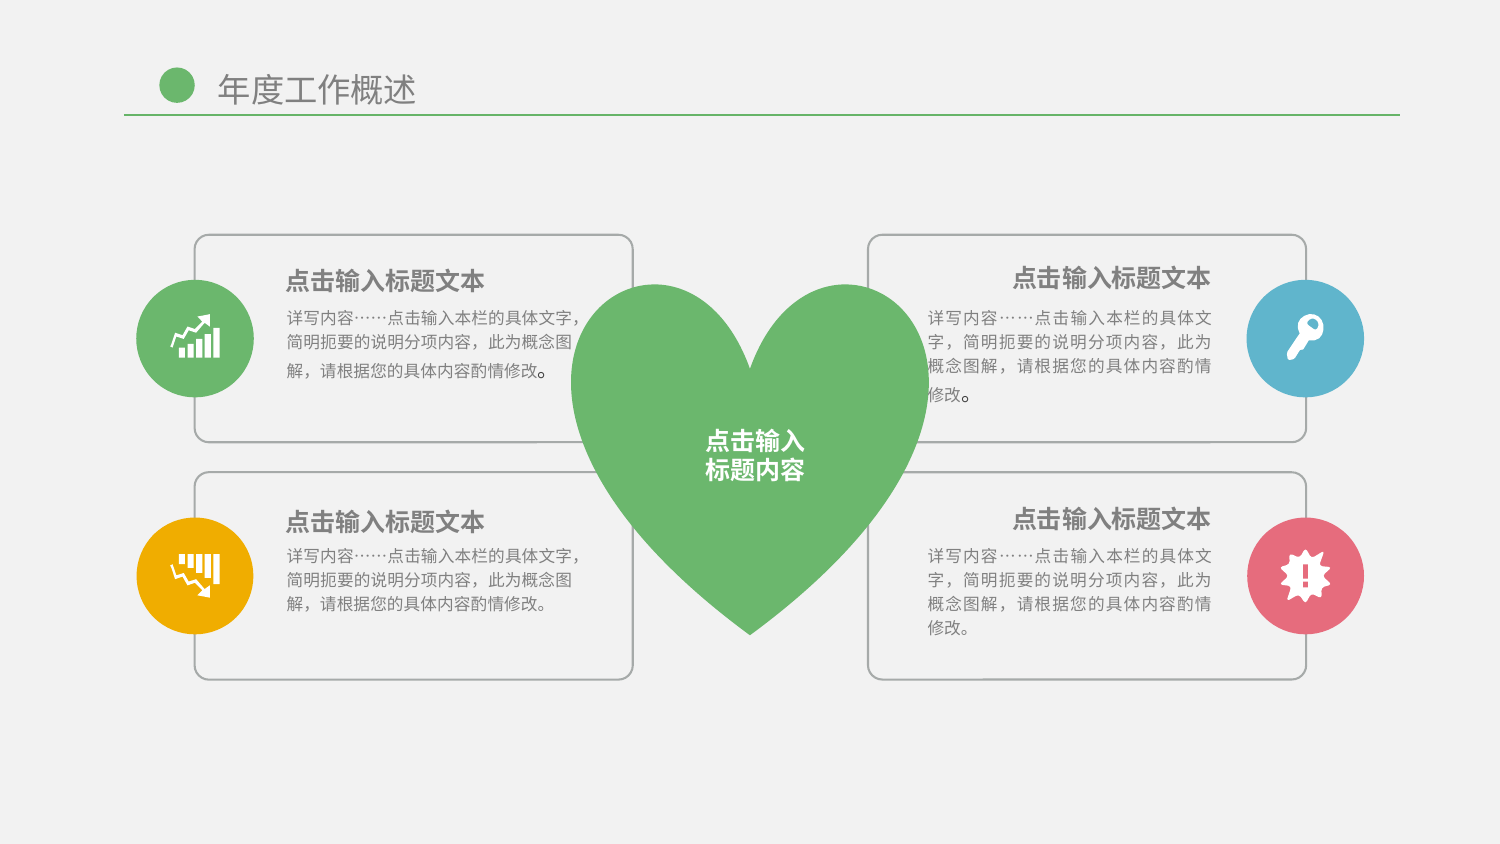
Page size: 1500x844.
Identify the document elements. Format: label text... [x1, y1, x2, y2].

text_box [194, 234, 633, 443]
text_box 详写内容……点击输入本栏的具体文字，简明扼要的说明分项内容，此为概念图解，请根据您的具体内容酌情修改。 [927, 541, 1213, 602]
text_box [867, 472, 1307, 680]
text_box [194, 472, 633, 680]
text_box 点击输入标题文本 [285, 252, 516, 302]
text_box 点击输入标题文本 [982, 252, 1213, 302]
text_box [136, 517, 254, 635]
text_box 点击输入标题内容 [702, 415, 809, 494]
text_box 详写内容……点击输入本栏的具体文字，简明扼要的说明分项内容，此为概念图解，请根据您的具体内容酌情修改。 [286, 541, 573, 602]
text_box [867, 234, 1307, 443]
text_box 详写内容……点击输入本栏的具体文字，简明扼要的说明分项内容，此为概念图解，请根据您的具体内容酌情修改。 [927, 303, 1213, 367]
text_box 点击输入标题文本 [982, 493, 1213, 544]
text_box 详写内容……点击输入本栏的具体文字，简明扼要的说明分项内容，此为概念图解，请根据您的具体内容酌情修改。 [286, 303, 573, 367]
text_box [1247, 517, 1365, 635]
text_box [1246, 279, 1365, 398]
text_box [135, 279, 255, 398]
text_box 点击输入标题文本 [285, 493, 516, 544]
text_box [571, 284, 929, 636]
text_box [1280, 549, 1331, 603]
